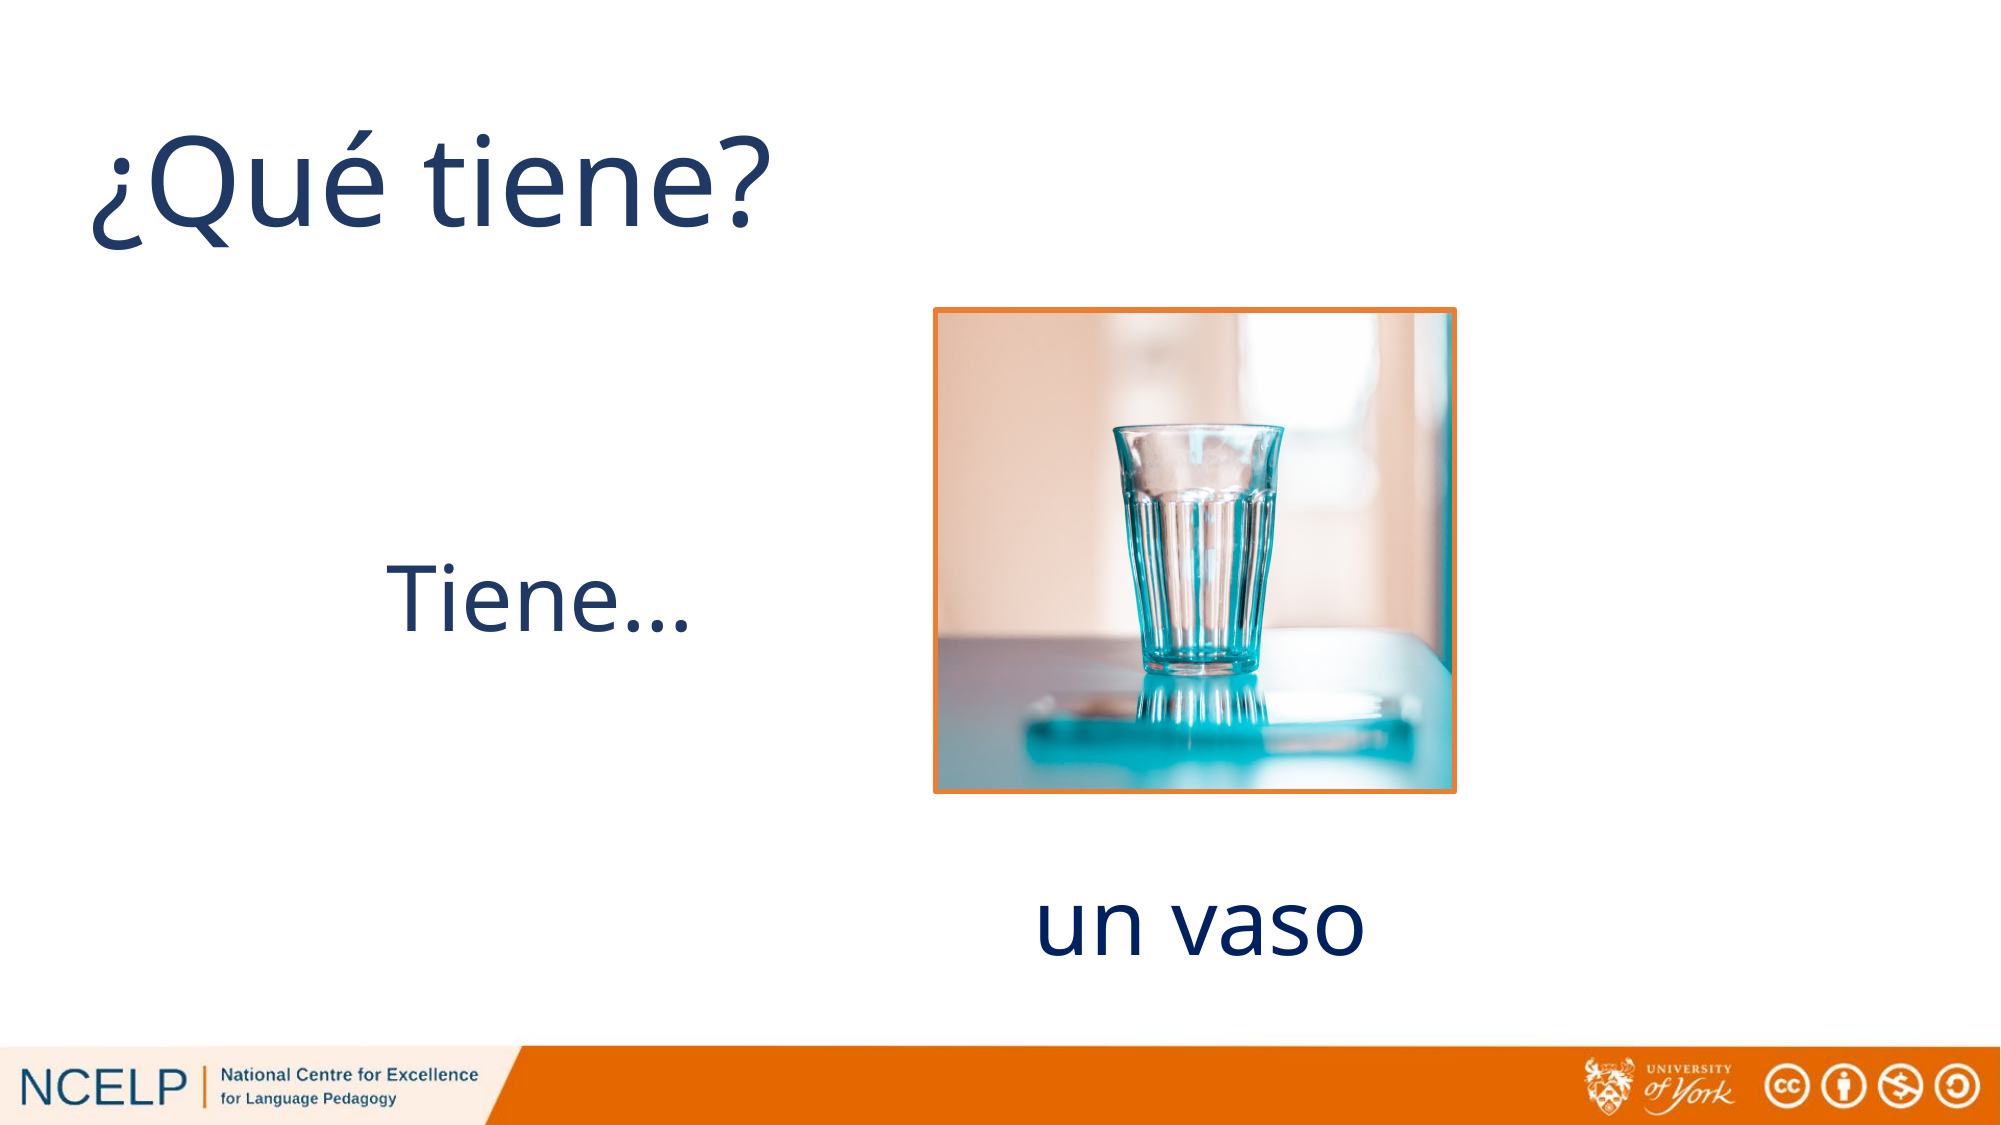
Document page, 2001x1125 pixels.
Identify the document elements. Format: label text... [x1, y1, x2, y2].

text_box Tiene… [371, 492, 744, 711]
picture [0, 0, 2001, 1125]
title ¿Qué tiene? [75, 132, 938, 350]
text_box un vaso [1019, 856, 1452, 982]
